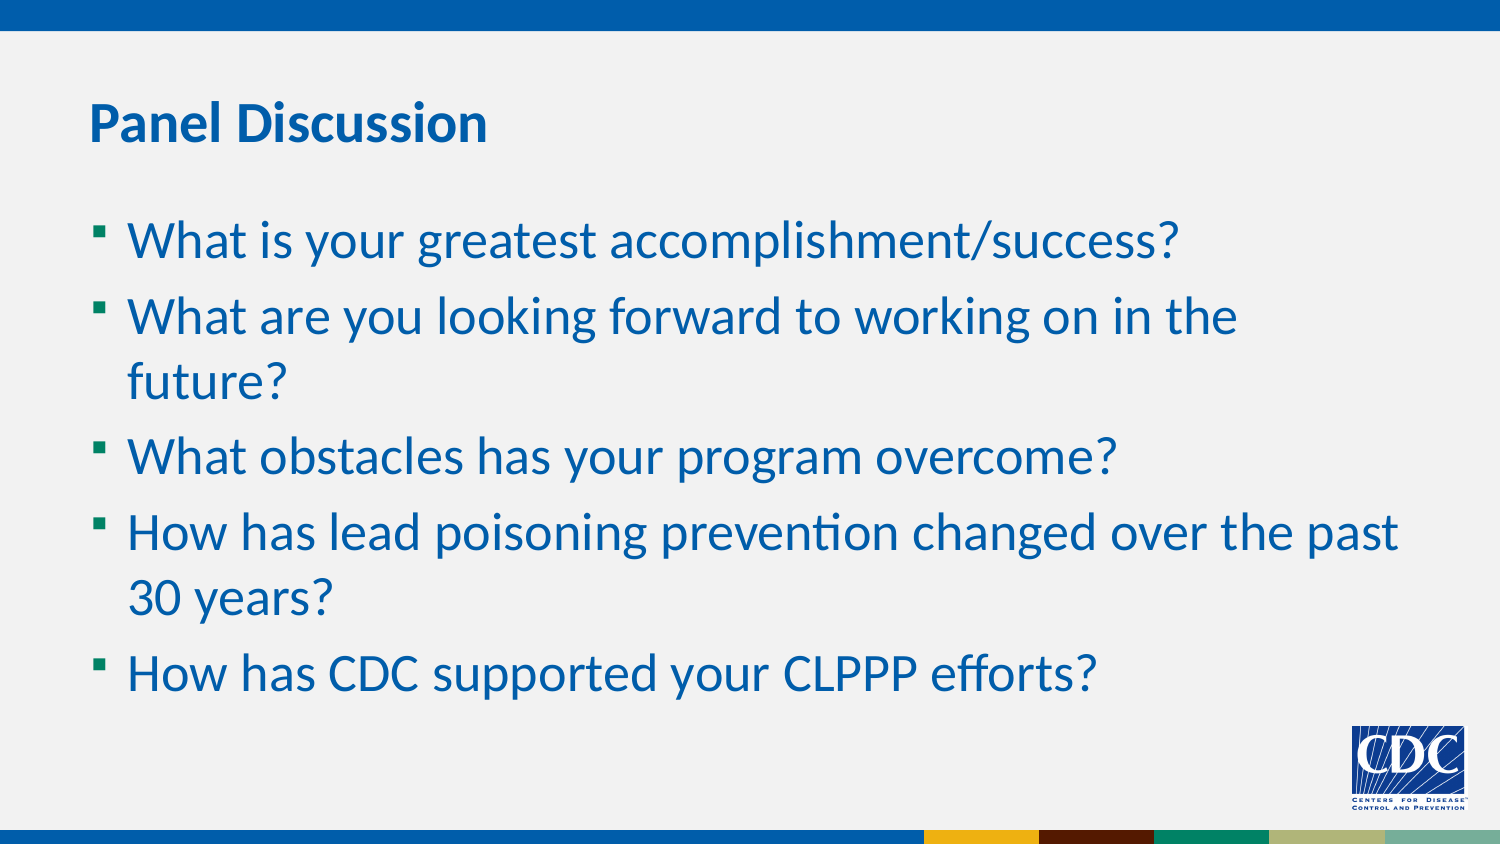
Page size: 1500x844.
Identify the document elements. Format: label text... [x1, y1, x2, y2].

picture [1351, 726, 1468, 810]
list What is your greatest accomplishment/success? What are you looking forward to working on in the future? What obstacles has your program overcome? How has lead poisoning prevention changed over the past 30 years? How has CDC supported your CLPPP efforts? [75, 196, 1425, 713]
title Panel Discussion [75, 49, 1425, 190]
